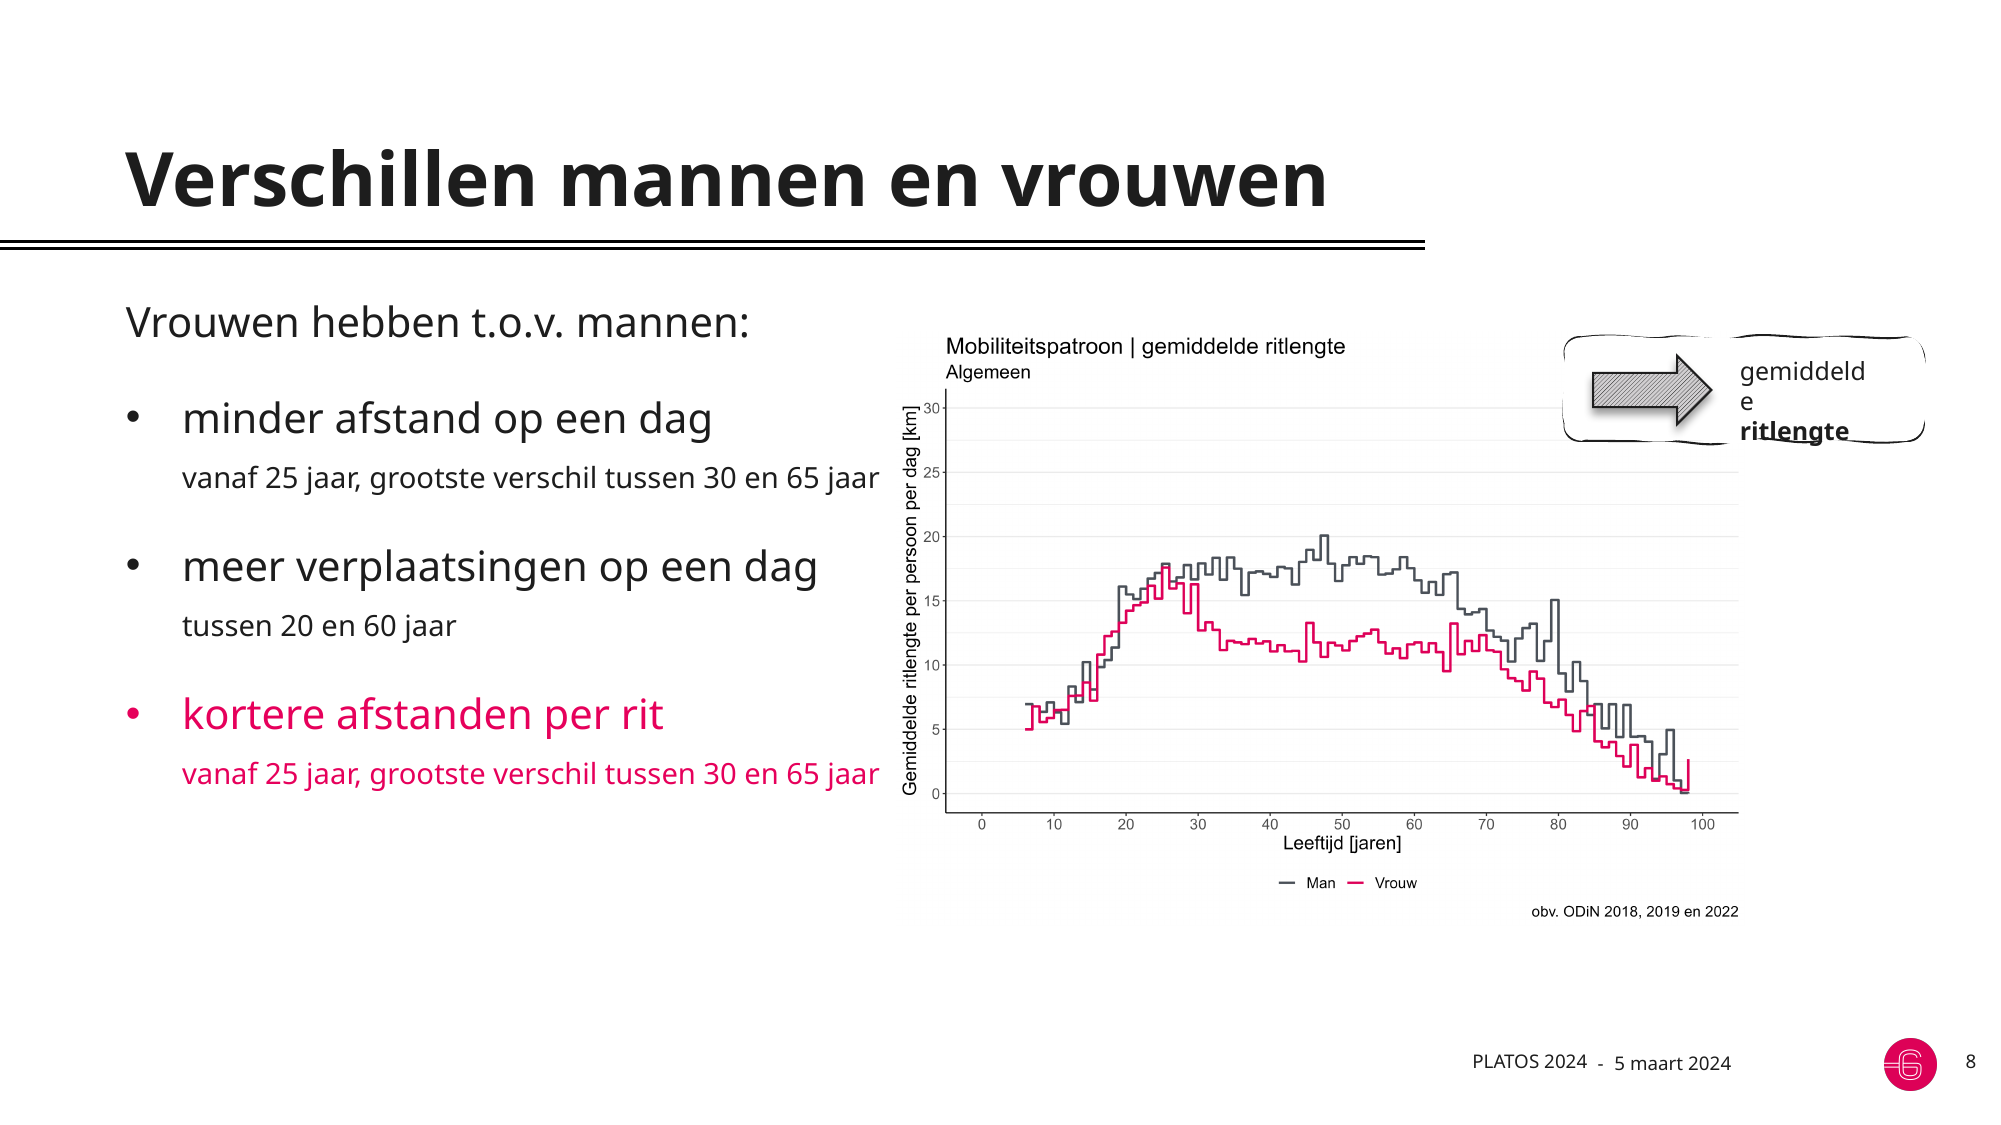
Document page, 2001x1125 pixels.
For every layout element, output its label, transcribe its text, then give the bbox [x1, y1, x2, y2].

picture [896, 331, 1745, 926]
slide_number 5 maart 2024 [1614, 1032, 1874, 1093]
title Verschillen mannen en vrouwen [125, 130, 1875, 222]
slide_number 8 [1874, 1032, 2000, 1093]
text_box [1564, 337, 1924, 441]
list Vrouwen hebben t.o.v. mannen: minder afstand op een dag vanaf 25 jaar, grootste verschil tussen 30 en 65 jaar meer verplaatsingen op een dag tussen 20 en 60 jaar kortere afstanden per rit vanaf 25 jaar, grootste verschil tussen 30 en 65 jaar [125, 270, 1875, 970]
footer PLATOS 2024 [125, 1032, 1588, 1093]
